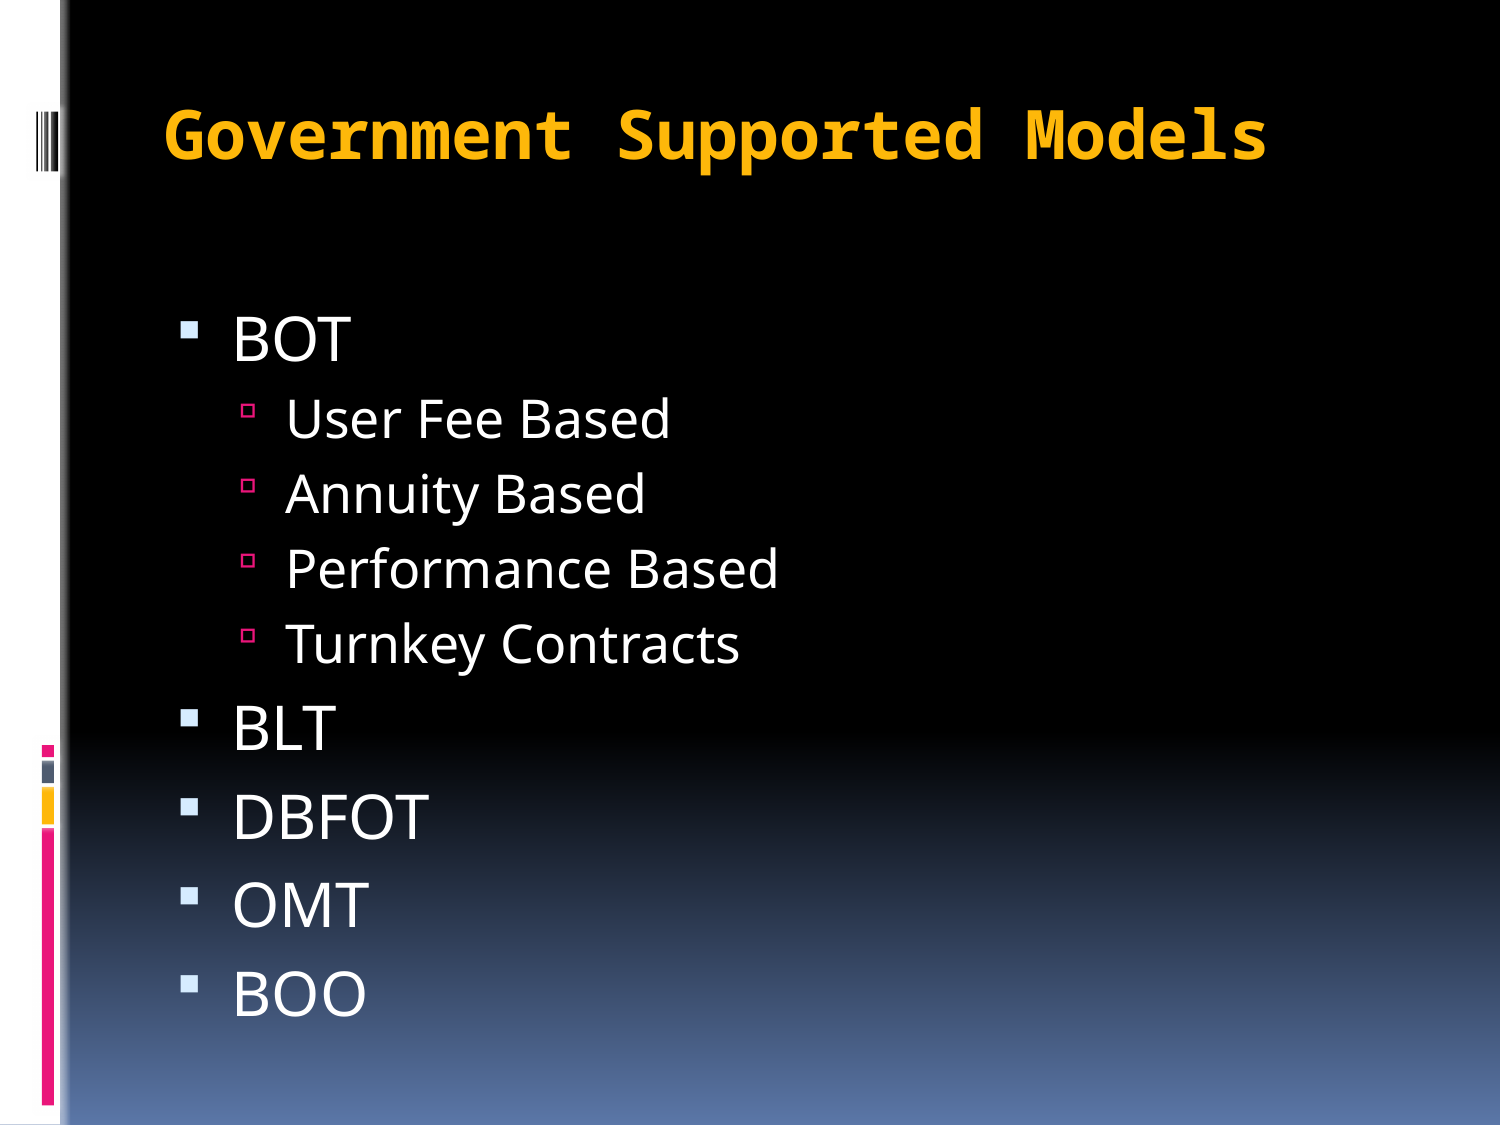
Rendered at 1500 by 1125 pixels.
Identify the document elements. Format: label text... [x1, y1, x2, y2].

title Government Supported Models [150, 83, 1425, 234]
list BOT User Fee Based Annuity Based Performance Based Turnkey Contracts BLT DBFOT OMT BOO [150, 292, 1425, 1043]
